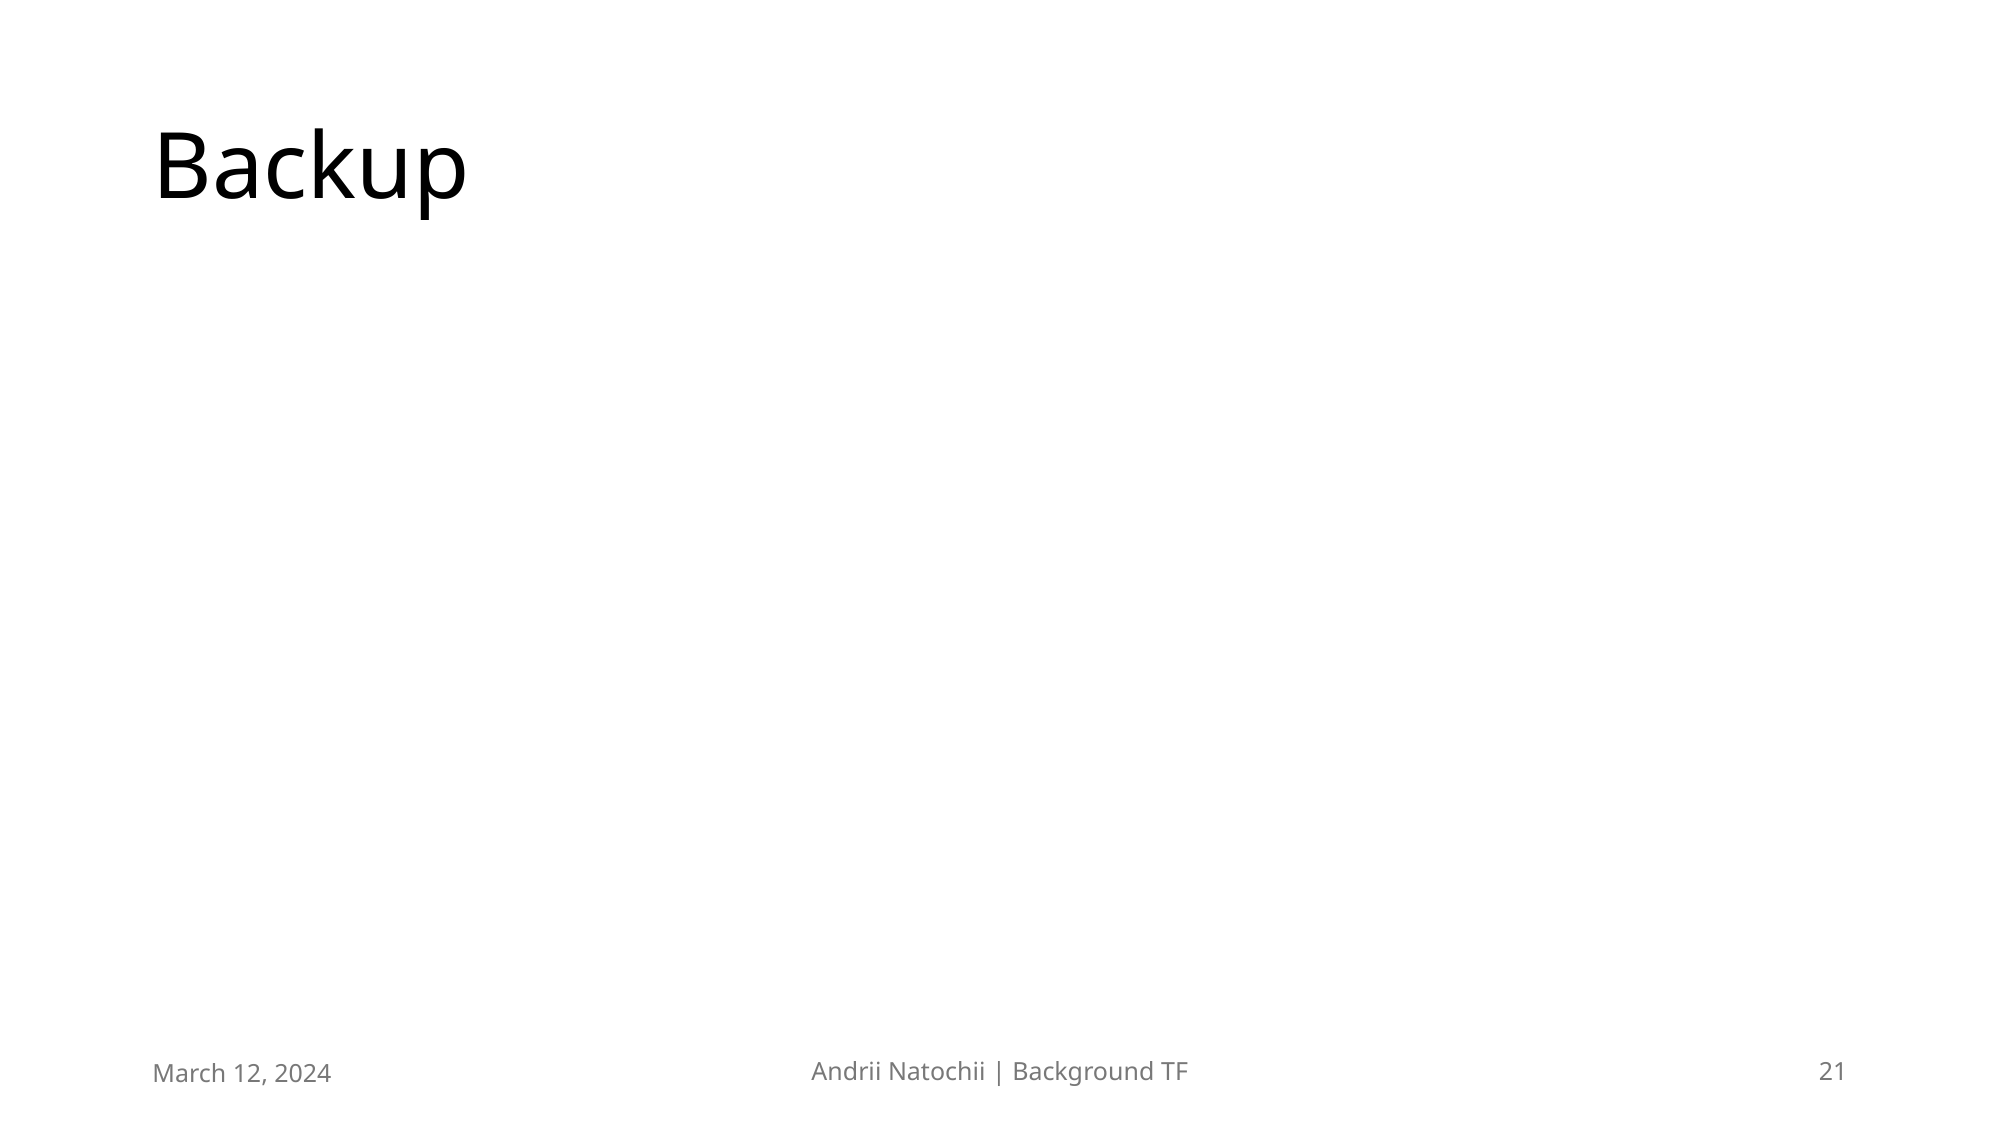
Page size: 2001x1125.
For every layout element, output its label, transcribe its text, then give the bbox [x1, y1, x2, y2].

footer Andrii Natochii | Background TF [662, 1042, 1338, 1103]
title Backup [137, 59, 1863, 278]
slide_number 21 [1412, 1042, 1863, 1103]
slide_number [137, 1042, 588, 1103]
